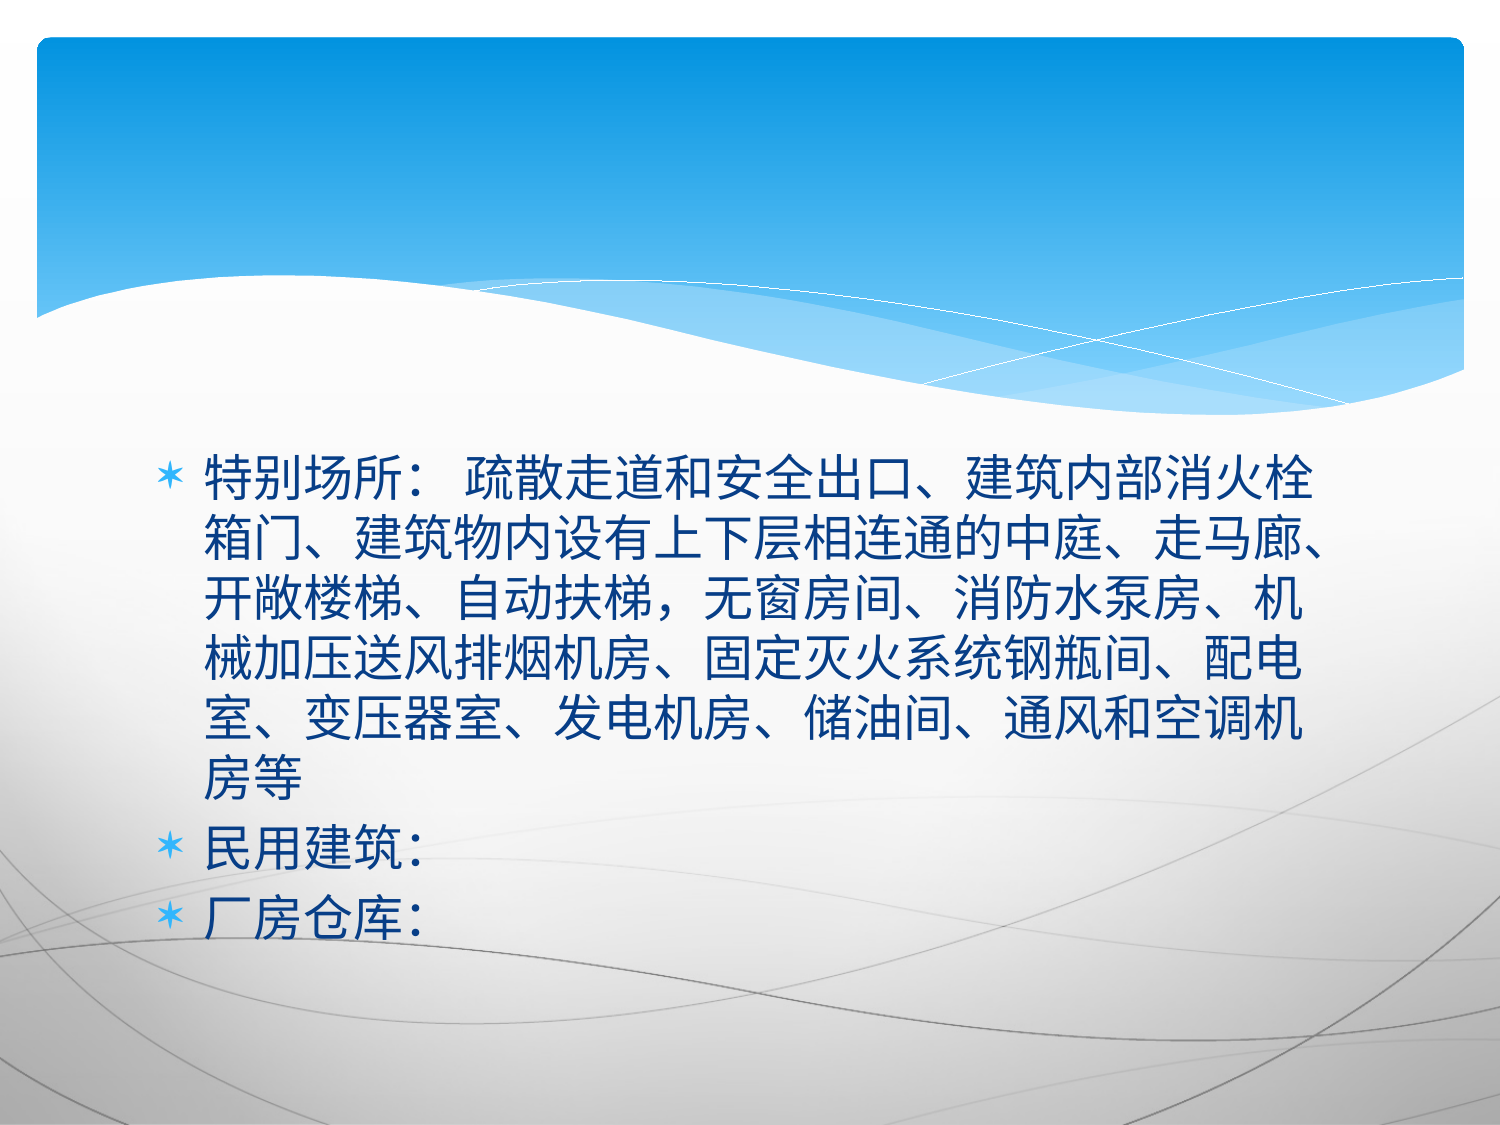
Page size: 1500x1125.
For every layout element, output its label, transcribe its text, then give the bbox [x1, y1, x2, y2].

list 特别场所： 疏散走道和安全出口、建筑内部消火栓箱门、建筑物内设有上下层相连通的中庭、走马廊、开敞楼梯、自动扶梯，无窗房间、消防水泵房、机械加压送风排烟机房、固定灭火系统钢瓶间、配电室、变压器室、发电机房、储油间、通风和空调机房等 民用建筑： 厂房仓库： [143, 438, 1359, 1005]
